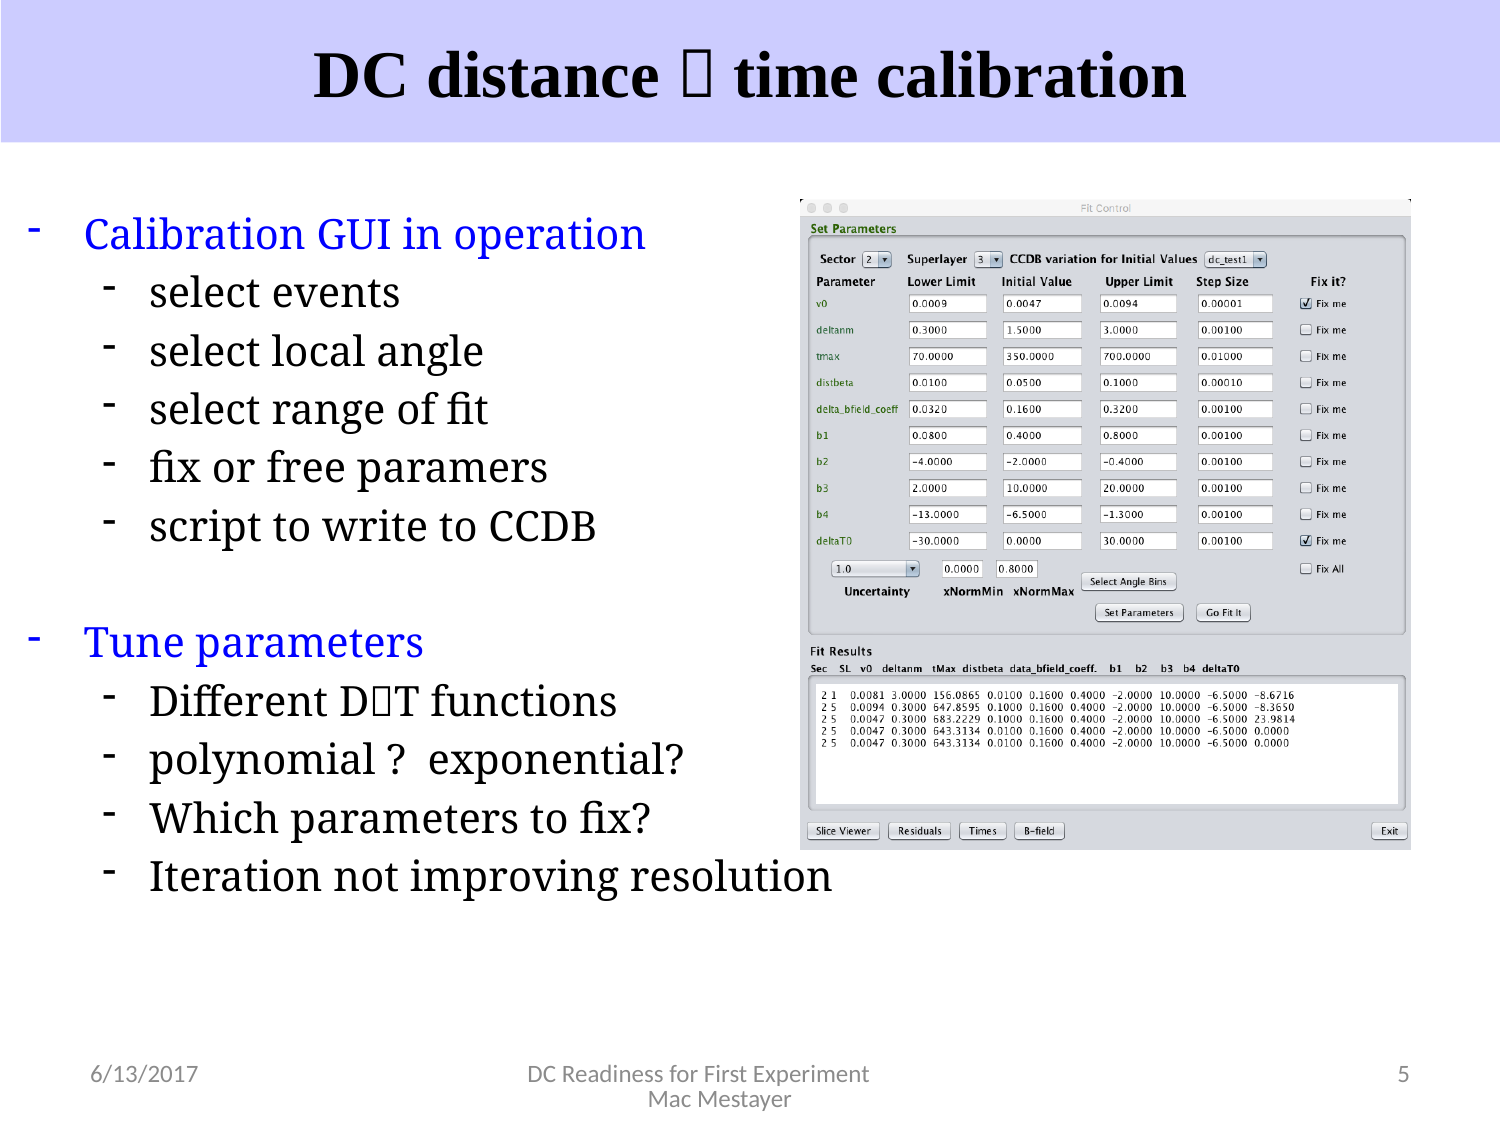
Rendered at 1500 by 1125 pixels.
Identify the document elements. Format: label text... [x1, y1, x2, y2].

footer DC Readiness for First Experiment Mac Mestayer [512, 1042, 988, 1103]
picture [799, 199, 1411, 851]
text_box DC distance  time calibration [0, 0, 1500, 143]
text_box Calibration GUI in operation select events select local angle select range of fit fix or free paramers script to write to CCDB Tune parameters Different DT functions polynomial ? exponential? Which parameters to fix? Iteration not improving resolution [12, 200, 850, 1000]
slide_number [75, 1042, 425, 1103]
slide_number 5 [1074, 1042, 1425, 1103]
